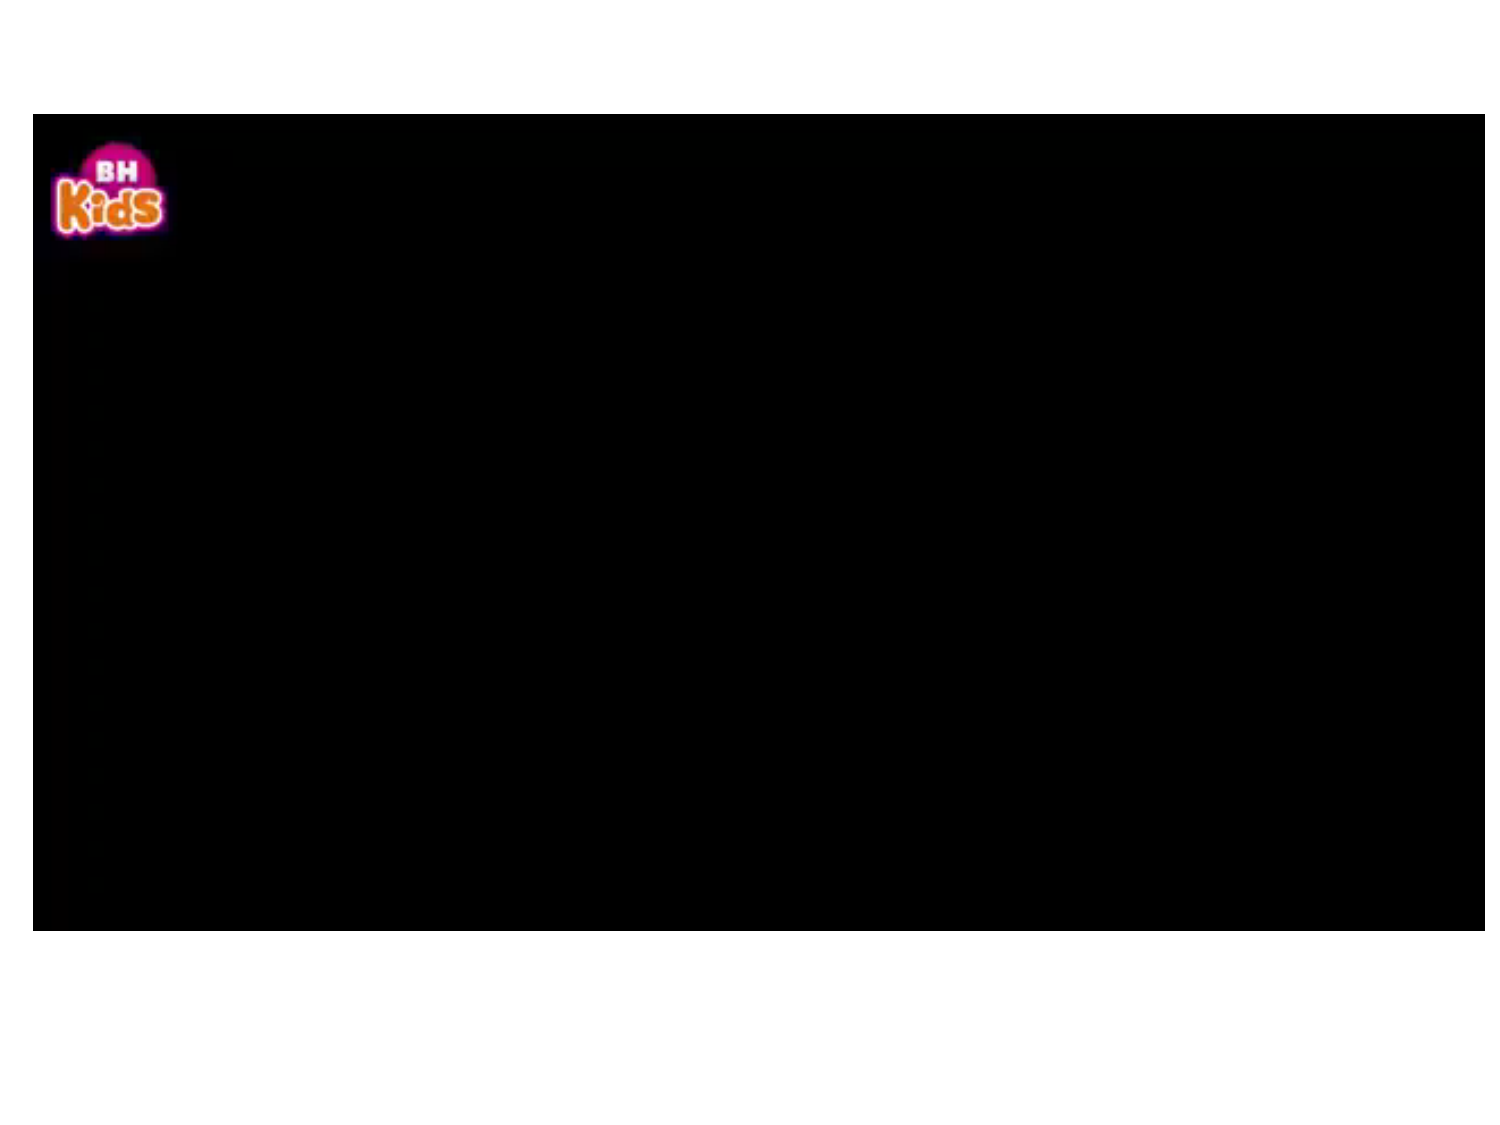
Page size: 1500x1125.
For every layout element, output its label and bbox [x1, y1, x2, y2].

list [32, 113, 1486, 932]
